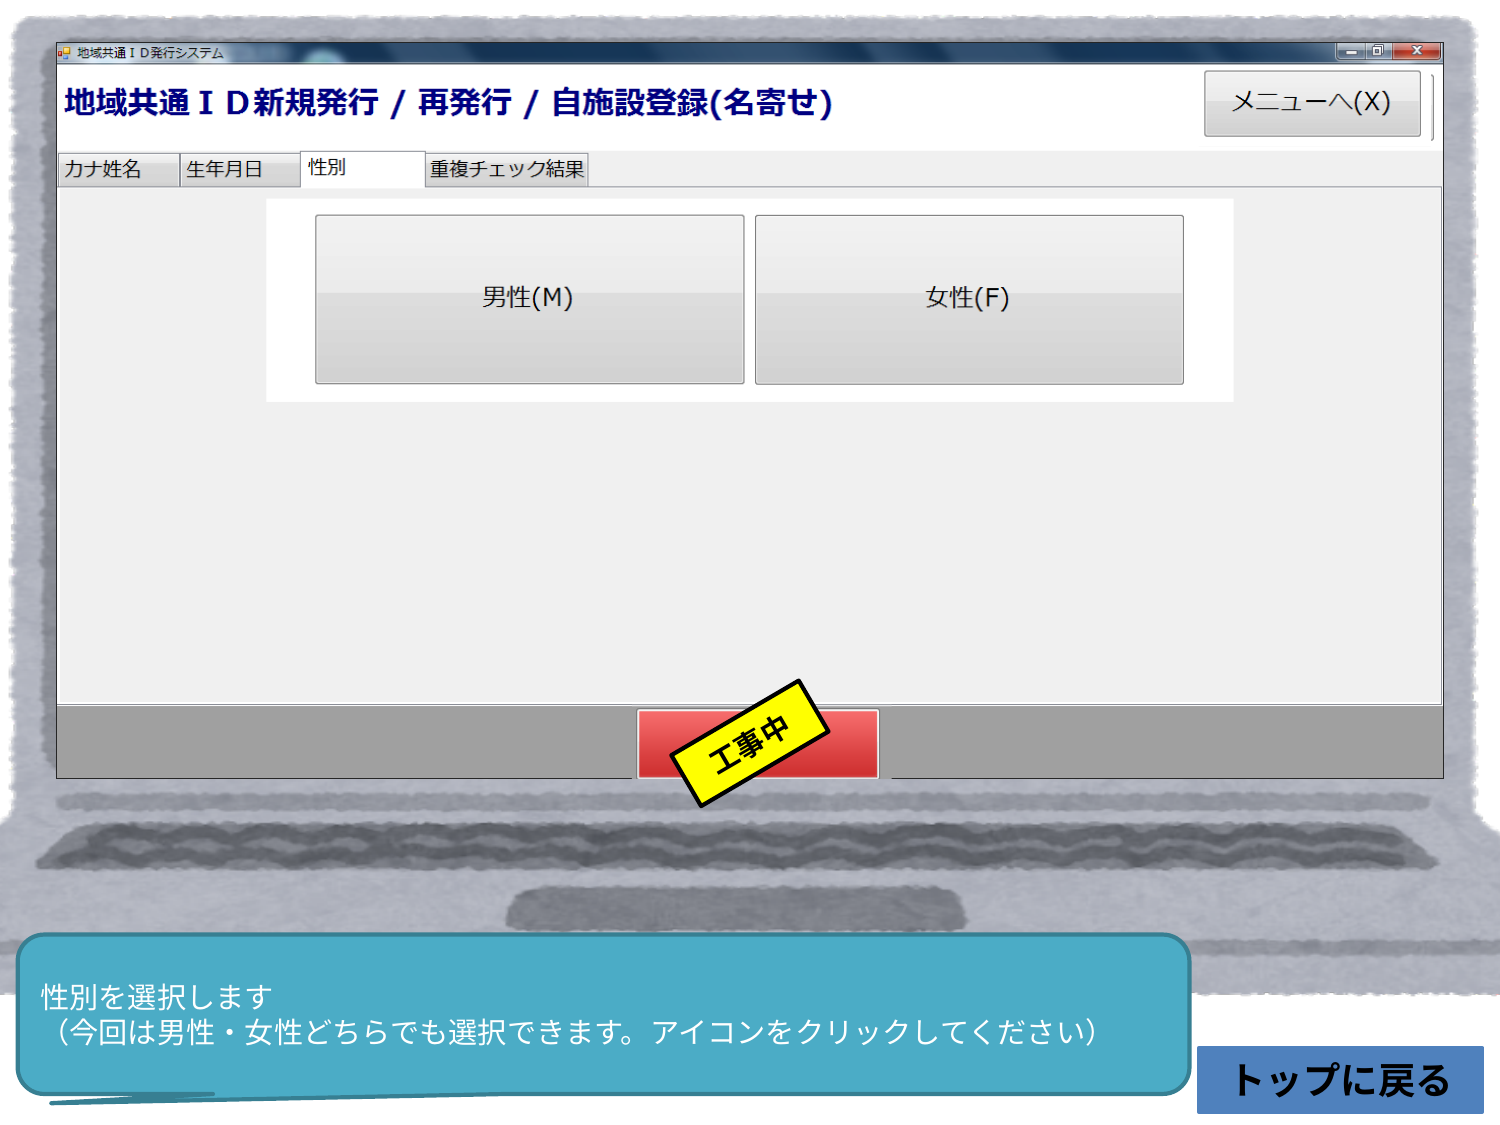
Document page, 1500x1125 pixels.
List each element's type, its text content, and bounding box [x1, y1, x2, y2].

text_box 性別を選択します （今回は男性・女性どちらでも選択できます。アイコンをクリックしてください） [15, 1056, 1192, 1106]
picture [0, 0, 1500, 1047]
text_box トップに戻る [1197, 1056, 1484, 1114]
